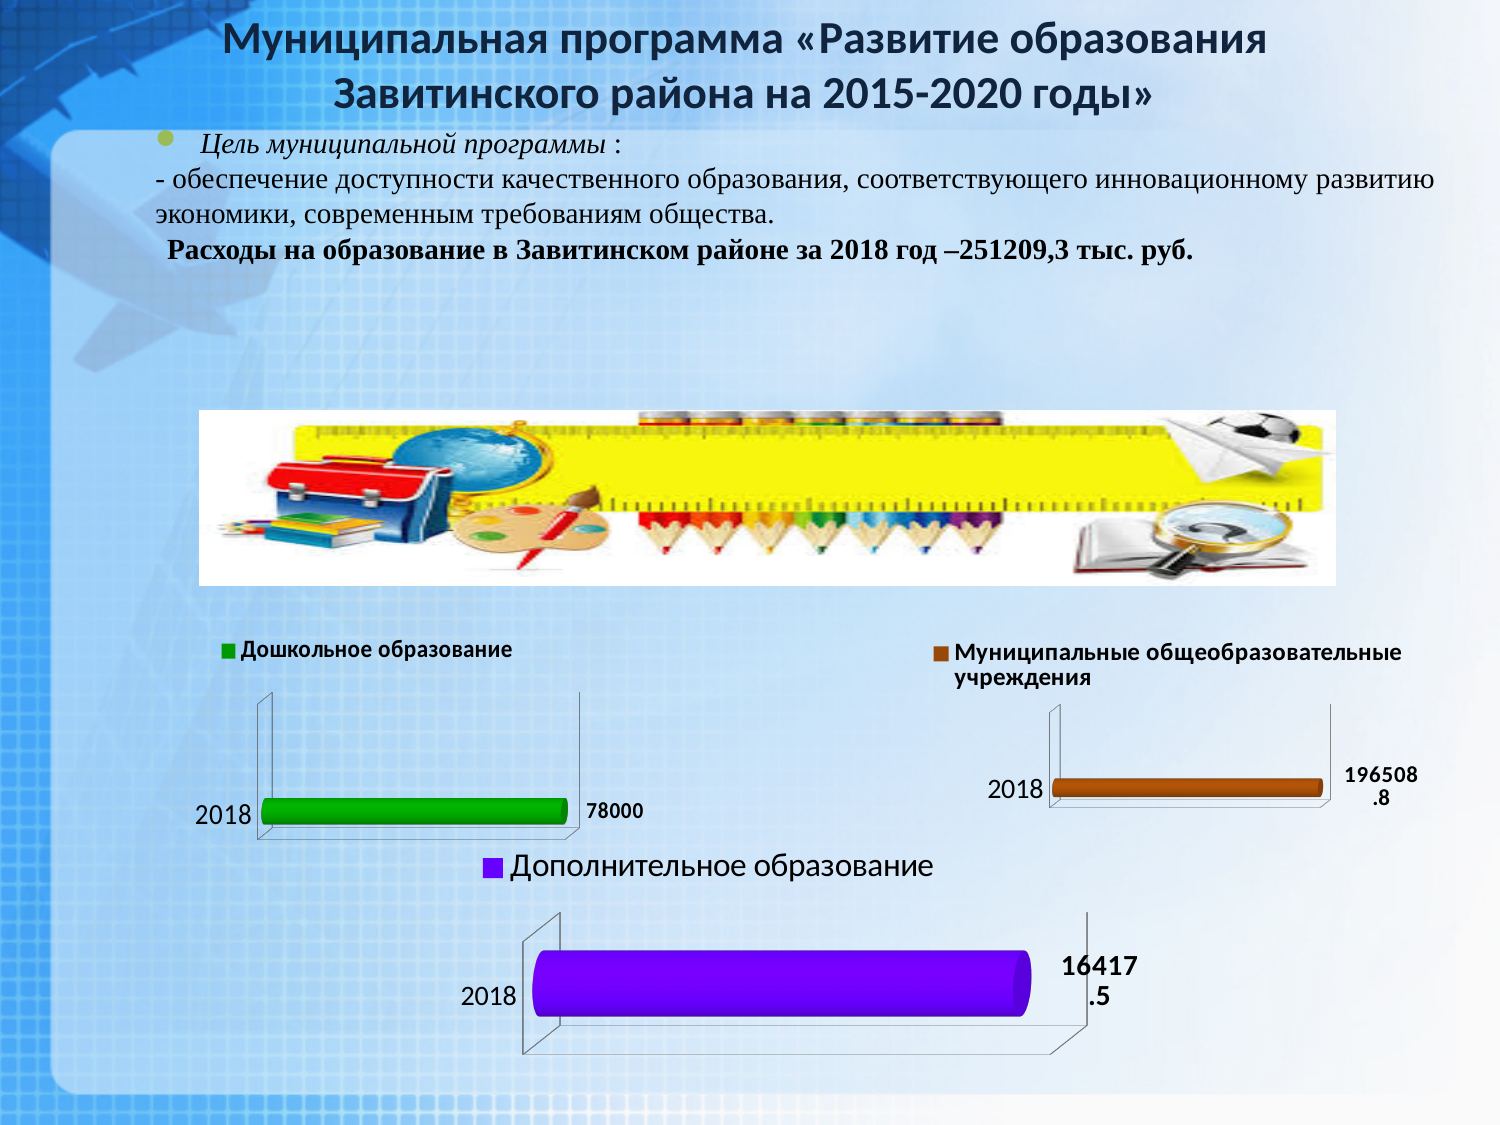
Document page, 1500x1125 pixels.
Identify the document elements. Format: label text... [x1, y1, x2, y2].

text_box Муниципальная программа «Развитие образования Завитинского района на 2015-2020 годы» [70, 0, 1421, 131]
text_box Цель муниципальной программы : - обеспечение доступности качественного образования, соответствующего инновационному развитию экономики, современным требованиям общества. [140, 117, 1465, 247]
text_box Расходы на образование в Завитинском районе за 2018 год –251209,3 тыс. руб. [152, 222, 1372, 273]
picture [0, 0, 1500, 1125]
chart [23, 398, 1448, 1079]
text_box [70, 339, 1421, 412]
